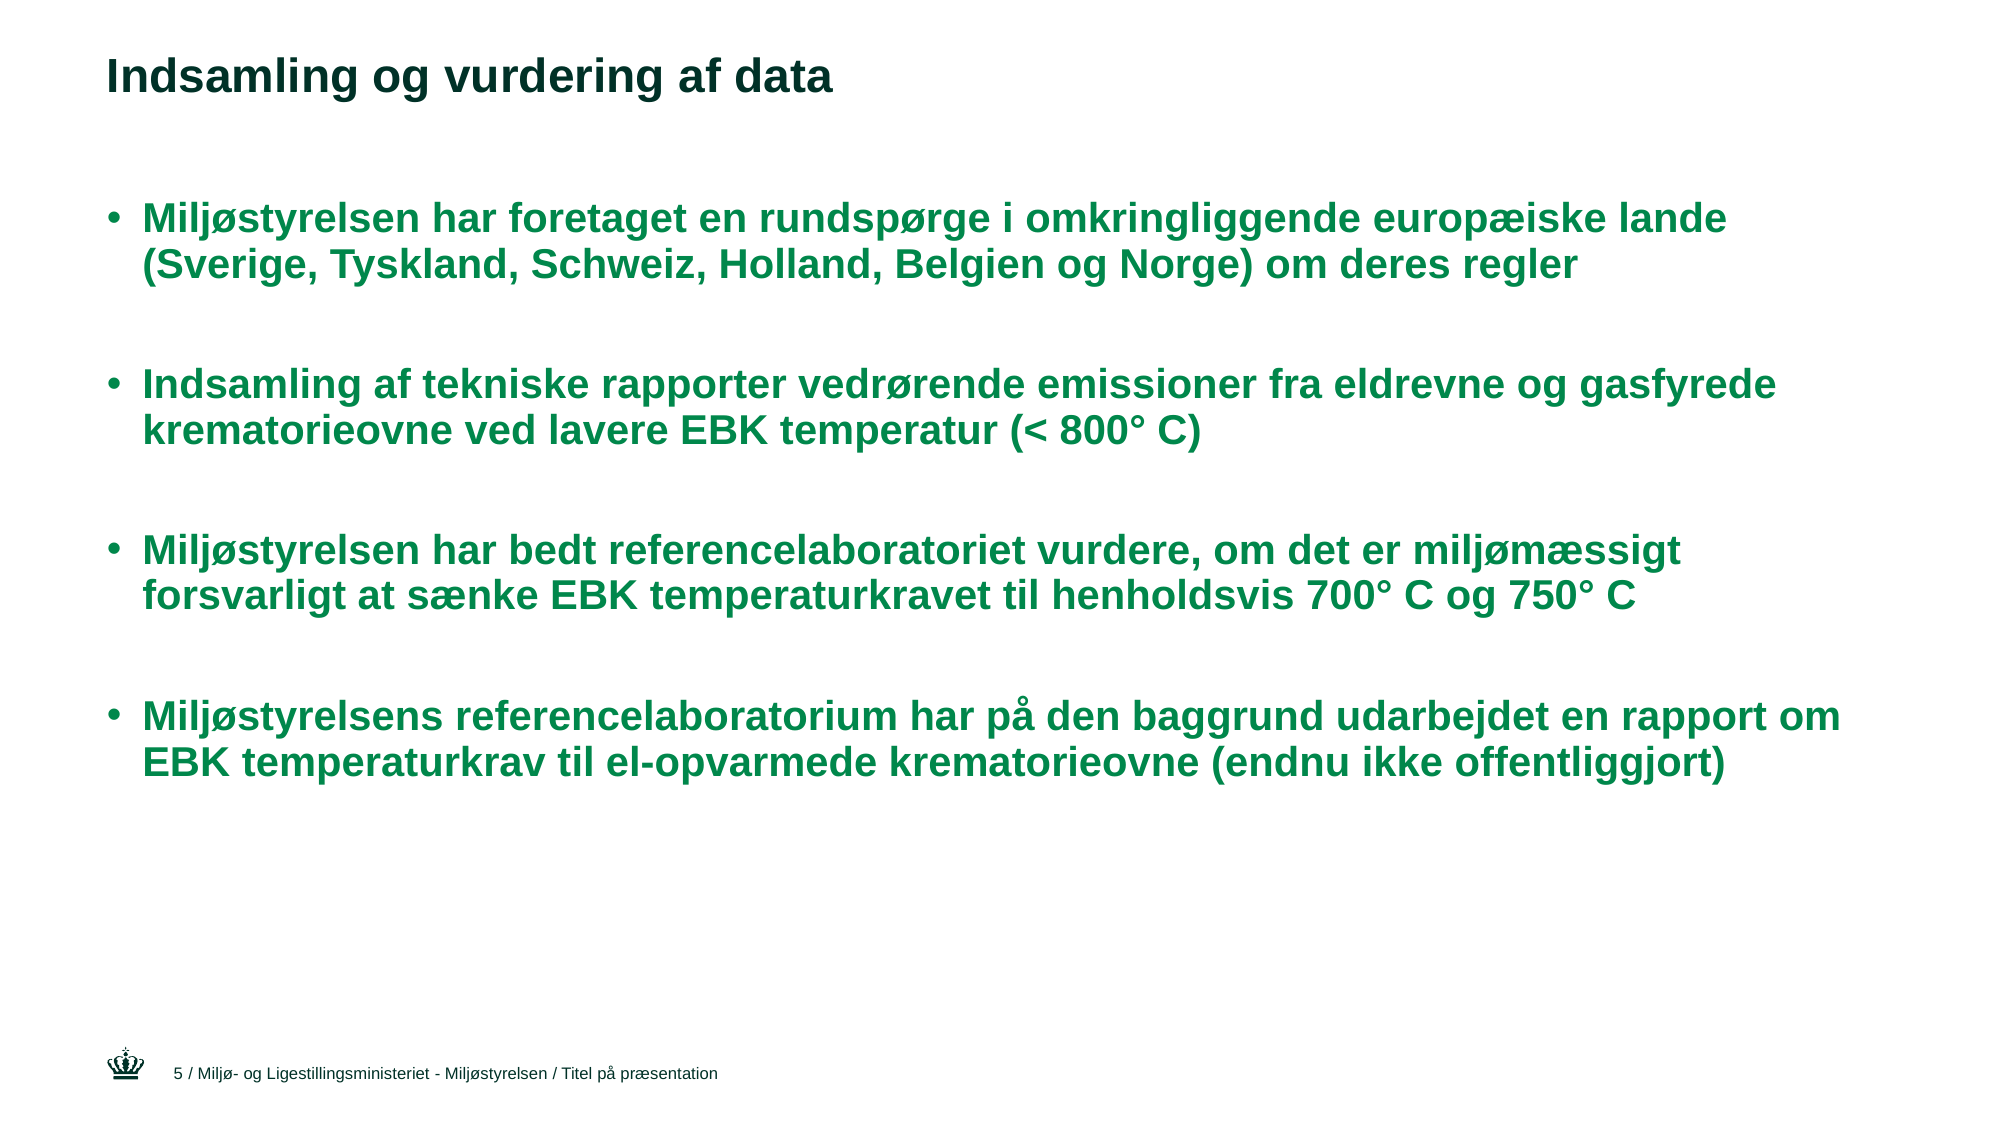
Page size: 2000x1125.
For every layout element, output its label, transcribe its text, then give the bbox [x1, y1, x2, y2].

footer / Miljø- og Ligestillingsministeriet - Miljøstyrelsen / Titel på præsentation [188, 1049, 1116, 1083]
list Miljøstyrelsen har foretaget en rundspørge i omkringliggende europæiske lande (Sverige, Tyskland, Schweiz, Holland, Belgien og Norge) om deres regler Indsamling af tekniske rapporter vedrørende emissioner fra eldrevne og gasfyrede krematorieovne ved lavere EBK temperatur (< 800° C) Miljøstyrelsen har bedt referencelaboratoriet vurdere, om det er miljømæssigt forsvarligt at sænke EBK temperaturkravet til henholdsvis 700° C og 750° C Miljøstyrelsens referencelaboratorium har på den baggrund udarbejdet en rapport om EBK temperaturkrav til el-opvarmede krematorieovne (endnu ikke offentliggjort) [106, 196, 1893, 998]
title Indsamling og vurdering af data [106, 51, 1893, 128]
slide_number 5 [134, 1049, 184, 1083]
